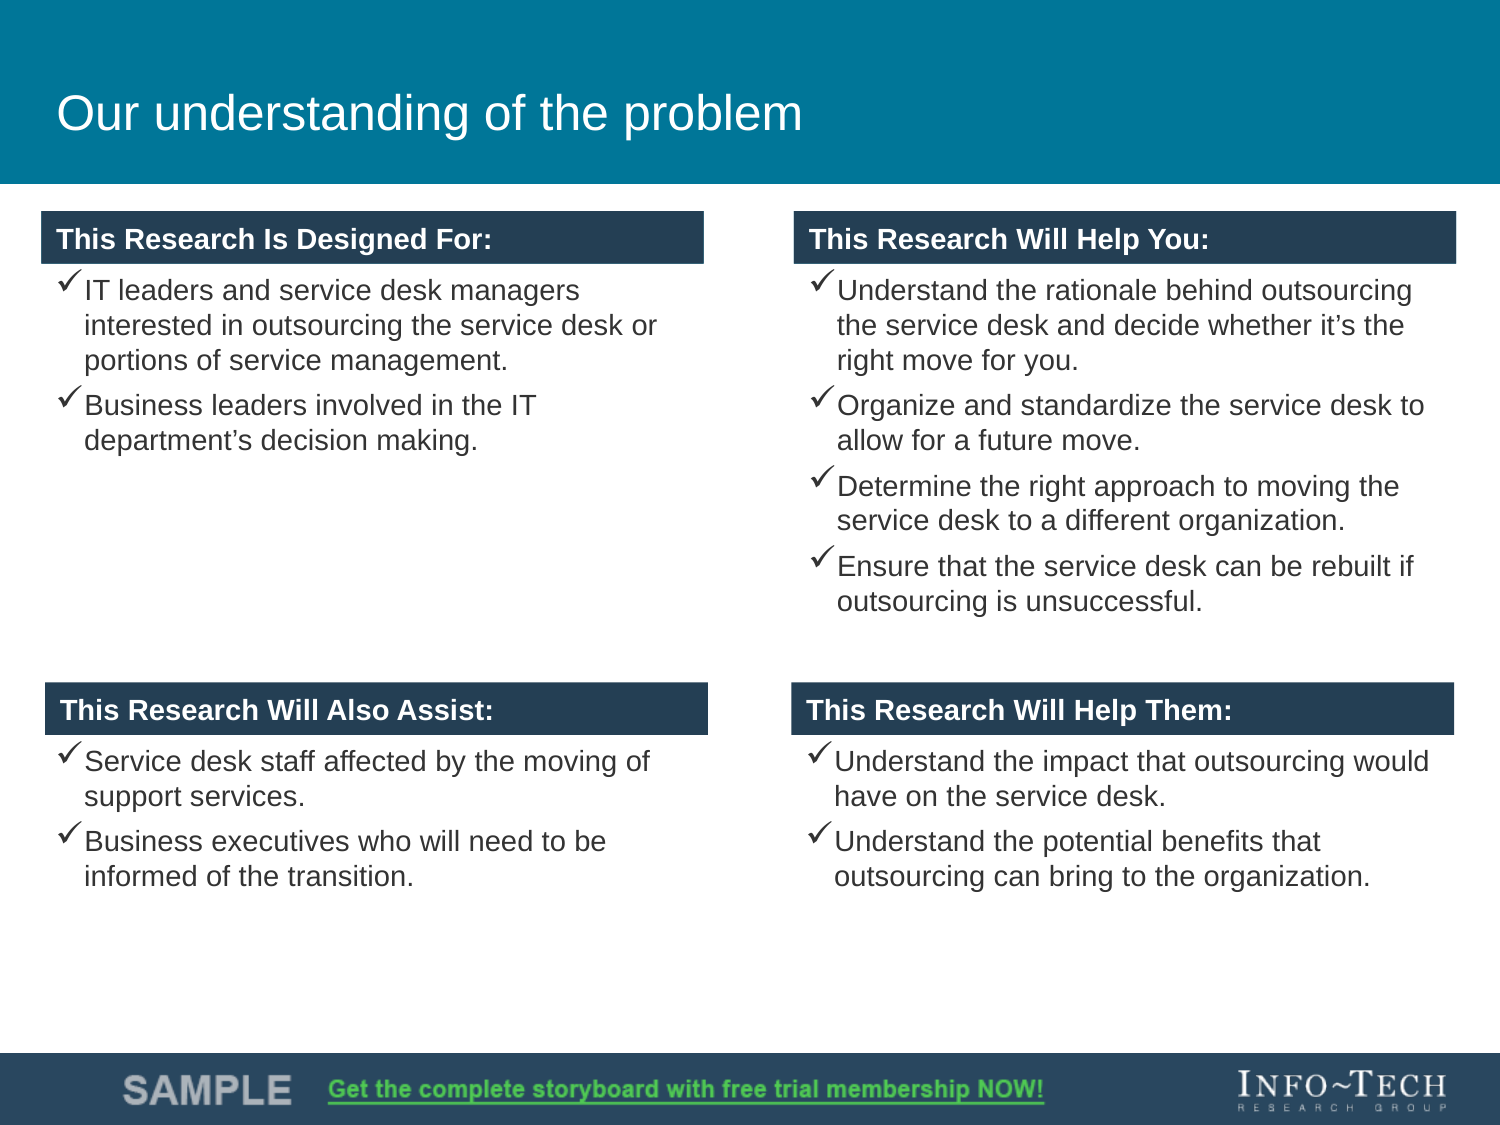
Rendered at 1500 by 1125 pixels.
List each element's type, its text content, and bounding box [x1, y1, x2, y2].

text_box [0, 1053, 1500, 1125]
title Our understanding of the problem [41, 42, 1457, 185]
list Service desk staff affected by the moving of support services. Business executives who will need to be informed of the transition. [40, 734, 704, 1011]
list IT leaders and service desk managers interested in outsourcing the service desk or portions of service management. Business leaders involved in the IT department’s decision making. [40, 263, 704, 590]
list Understand the rationale behind outsourcing the service desk and decide whether it’s the right move for you. Organize and standardize the service desk to allow for a future move. Determine the right approach to moving the service desk to a different organization. Ensure that the service desk can be rebuilt if outsourcing is unsuccessful. [792, 263, 1457, 636]
list Understand the impact that outsourcing would have on the service desk. Understand the potential benefits that outsourcing can bring to the organization. [790, 734, 1454, 1011]
